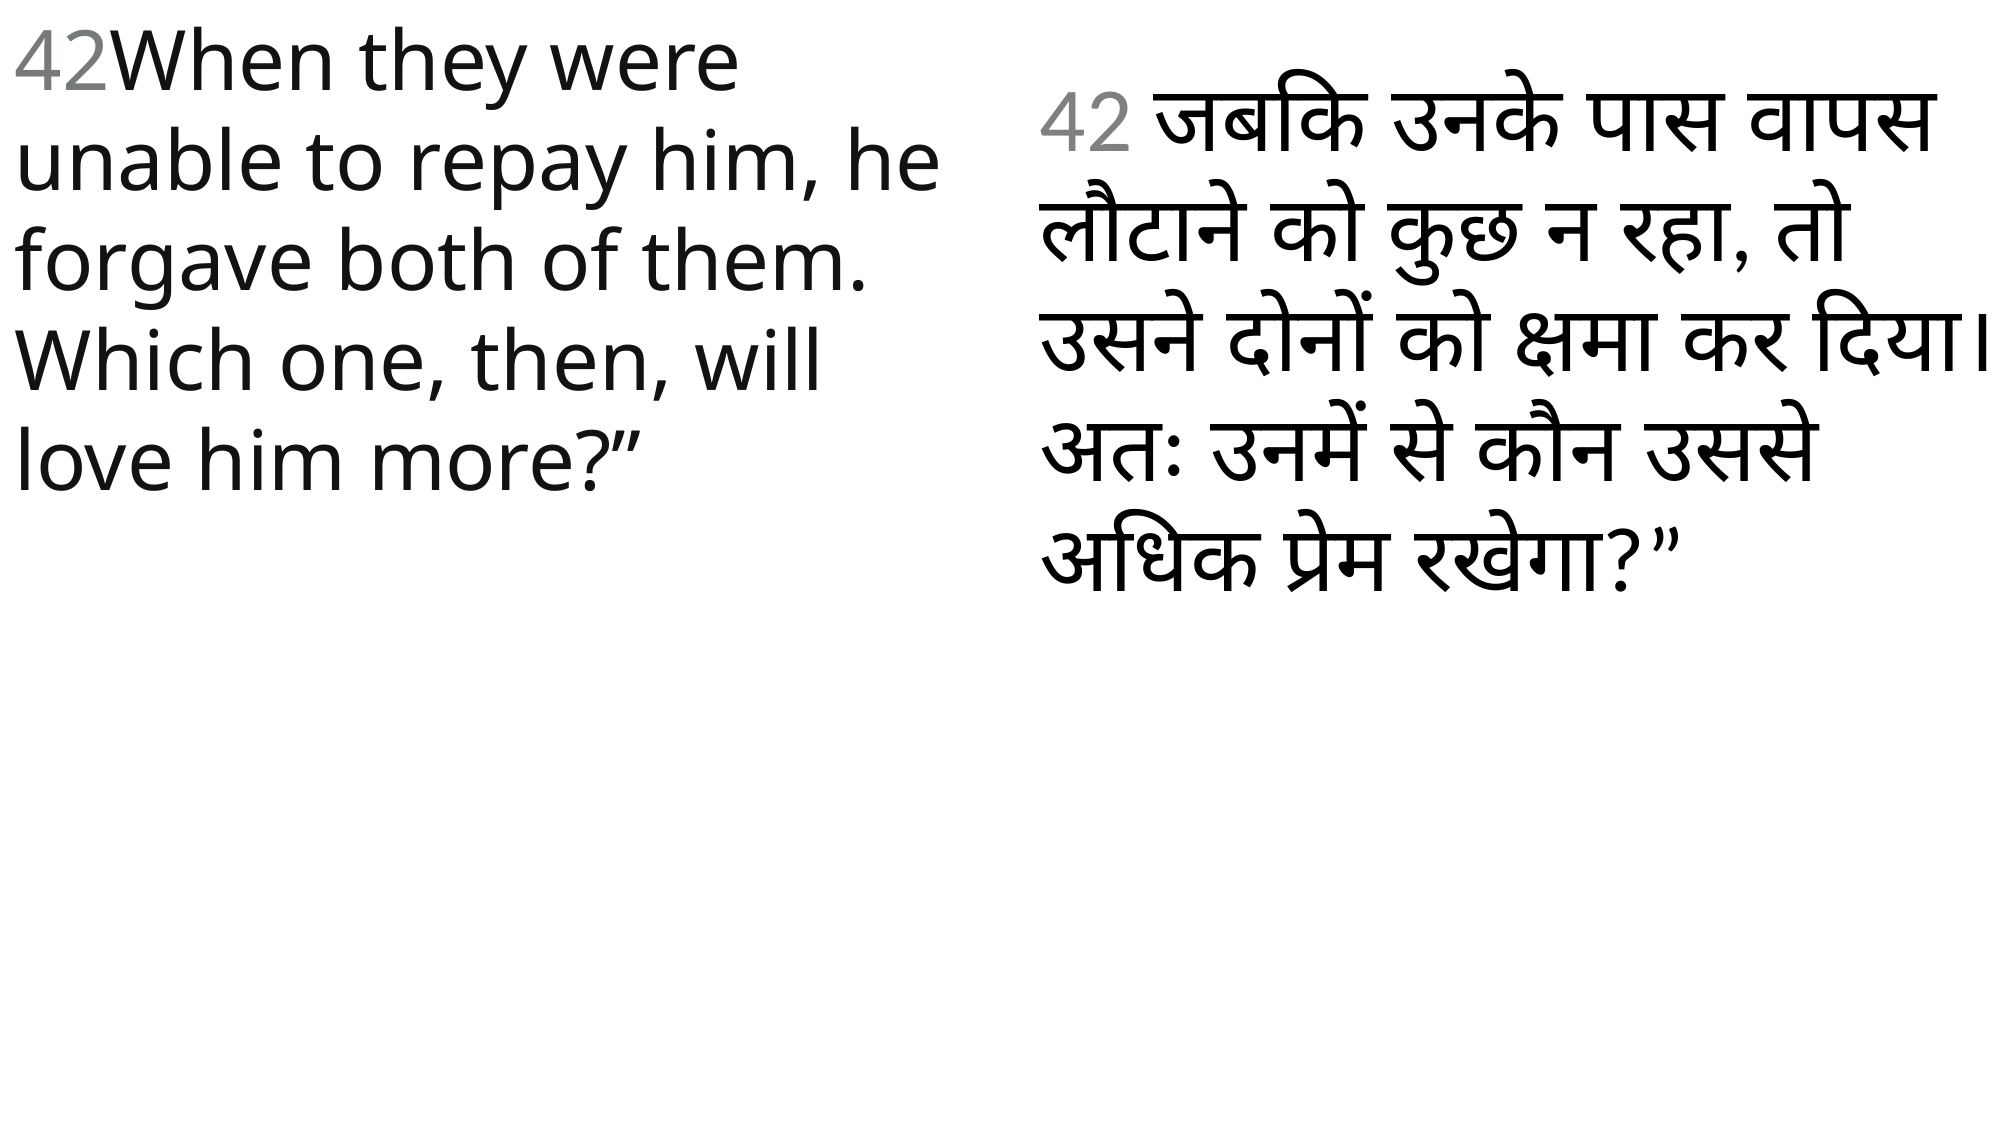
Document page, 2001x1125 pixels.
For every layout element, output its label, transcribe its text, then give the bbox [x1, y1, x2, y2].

text_box 42 जबकि उनके पास वापस लौटाने को कुछ न रहा, तो उसने दोनों को क्षमा कर दिया। अतः उनमें से कौन उससे अधिक प्रेम रखेगा?” [1025, 52, 2000, 1125]
text_box 42When they were unable to repay him, he forgave both of them. Which one, then, will love him more?” [0, 0, 981, 1125]
